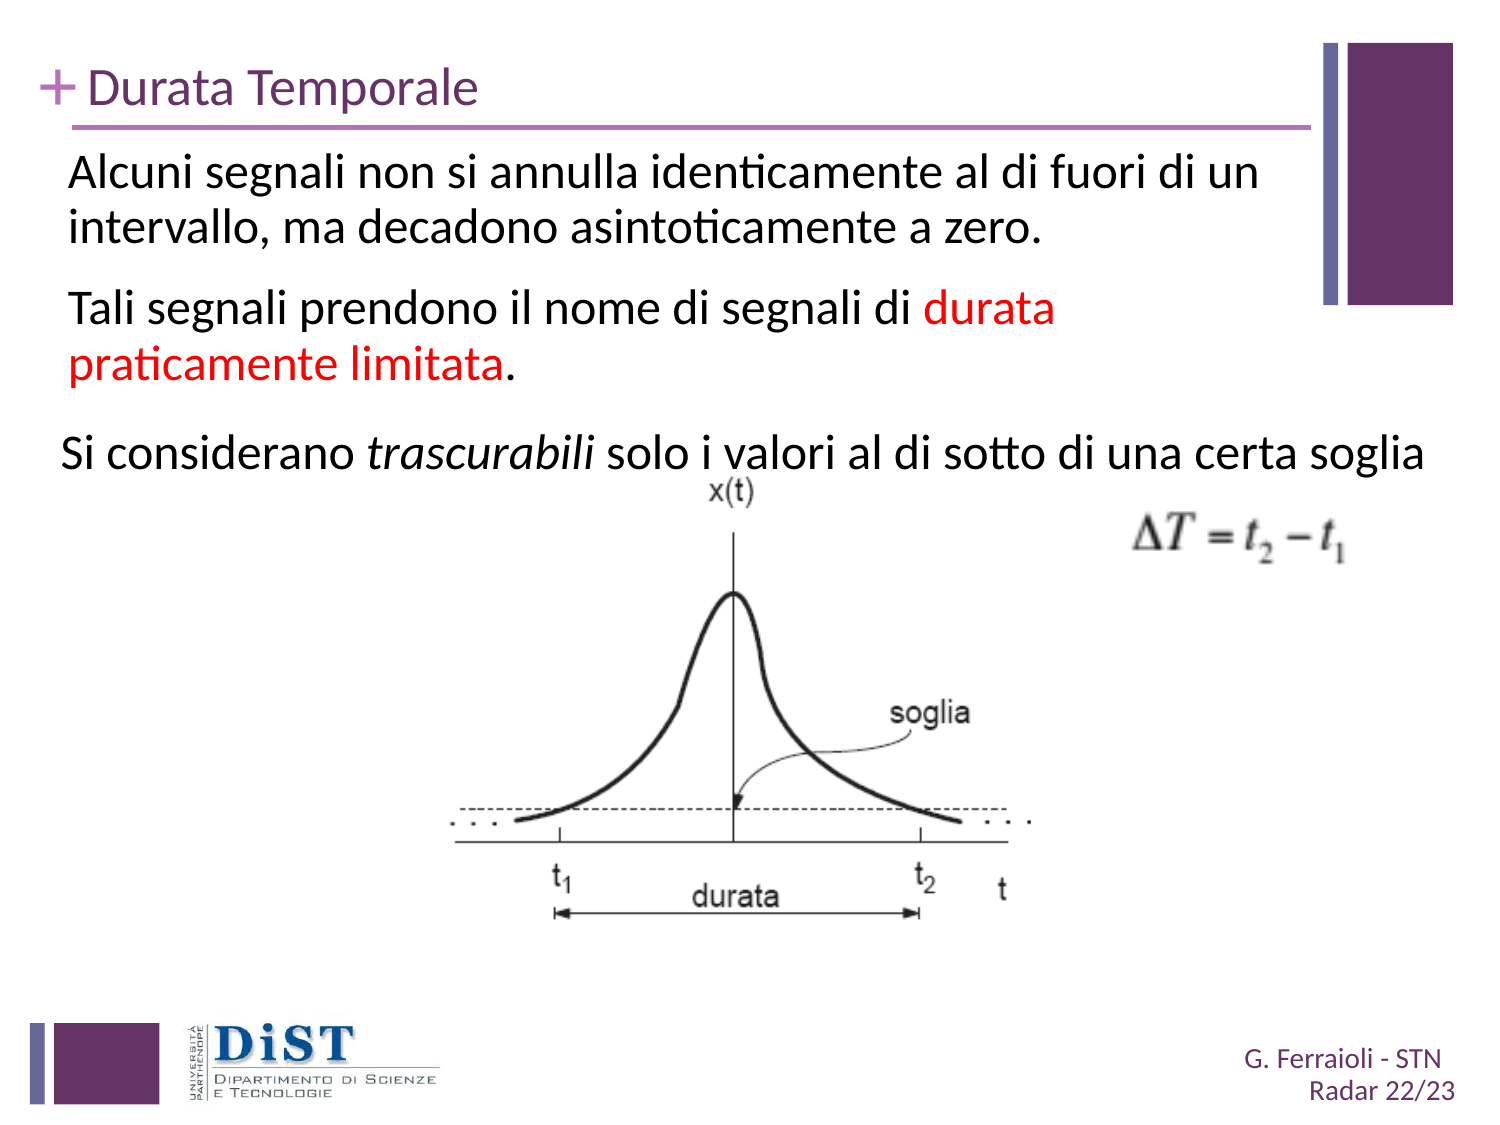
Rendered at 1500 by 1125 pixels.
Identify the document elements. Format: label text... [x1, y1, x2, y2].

picture [430, 432, 1032, 935]
title Durata Temporale [72, 49, 1312, 128]
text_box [1127, 503, 1352, 569]
text_box Alcuni segnali non si annulla identicamente al di fuori di un intervallo, ma decadono asintoticamente a zero. Tali segnali prendono il nome di segnali di durata praticamente limitata. [53, 136, 1341, 399]
picture [170, 1014, 463, 1112]
text_box Si considerano trascurabili solo i valori al di sotto di una certa soglia [45, 417, 1476, 488]
